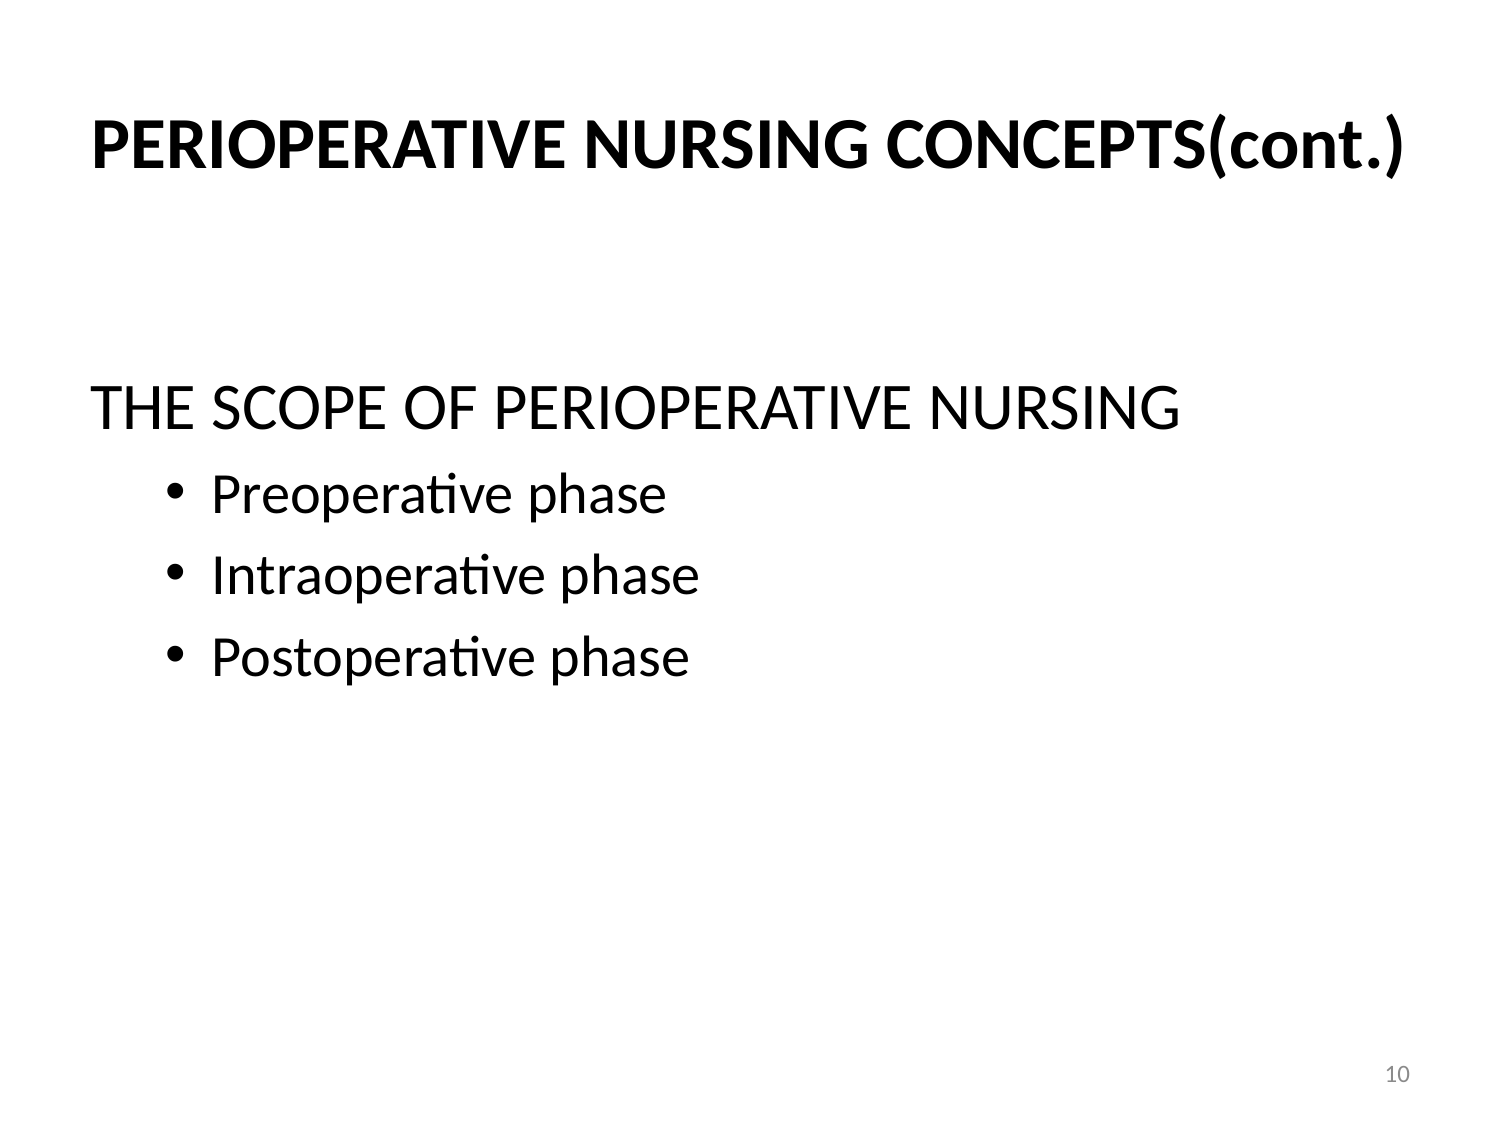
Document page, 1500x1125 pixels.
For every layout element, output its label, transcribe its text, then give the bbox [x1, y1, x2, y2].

title PERIOPERATIVE NURSING CONCEPTS(cont.) [75, 45, 1425, 233]
slide_number 10 [1074, 1042, 1425, 1103]
list THE SCOPE OF PERIOPERATIVE NURSING Preoperative phase Intraoperative phase Postoperative phase [75, 262, 1425, 1005]
